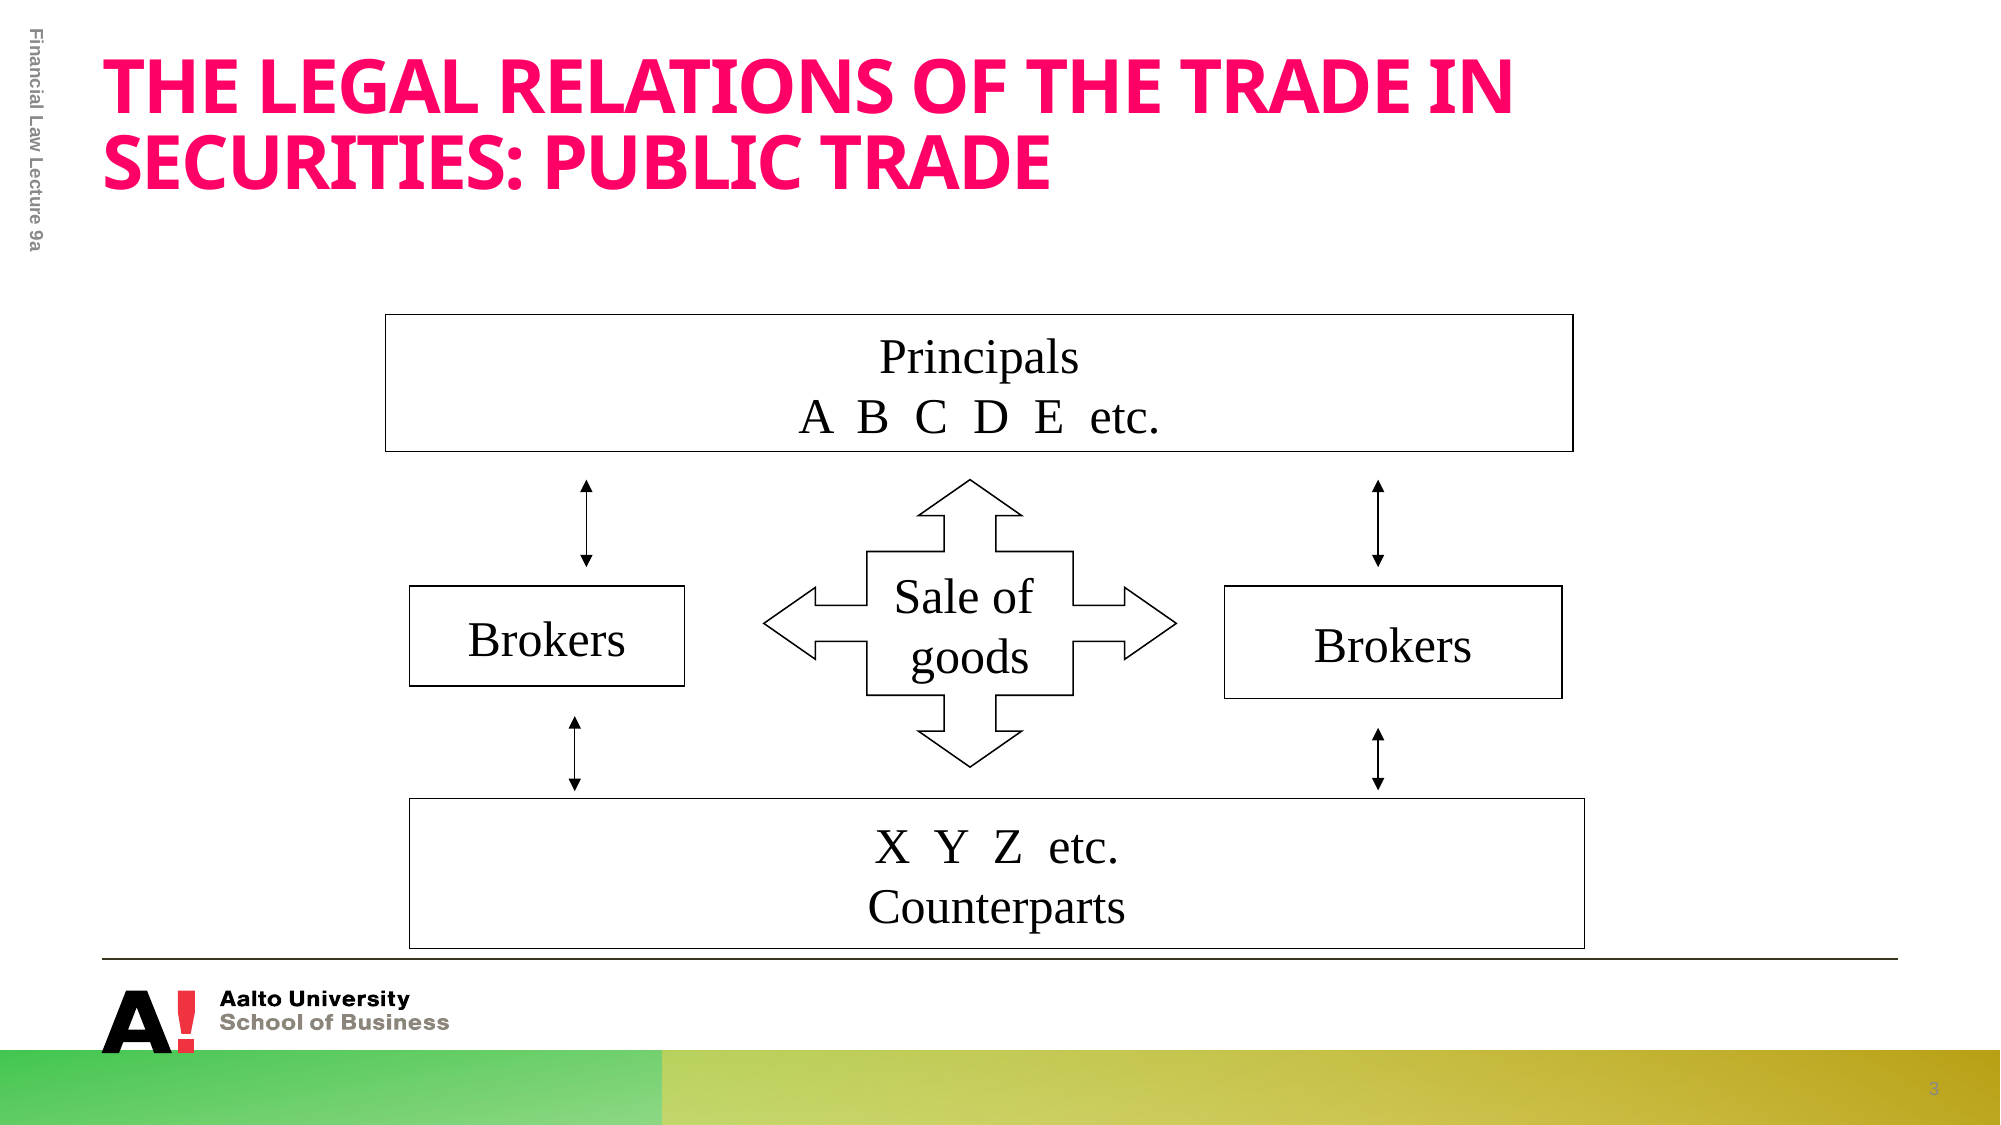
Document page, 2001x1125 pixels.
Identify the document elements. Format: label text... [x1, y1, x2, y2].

slide_number 3 [1913, 1051, 1986, 1125]
text_box Principals A B C D E etc. [385, 314, 1574, 452]
title The legal relations of the Trade in Securities: Public Trade [102, 52, 1898, 249]
text_box X Y Z etc. Counterparts [409, 798, 1585, 949]
text_box Sale of goods [763, 479, 1177, 768]
text_box Brokers [1224, 586, 1562, 699]
text_box Brokers [409, 586, 685, 687]
footer Financial Law Lecture 9a [0, 13, 76, 689]
